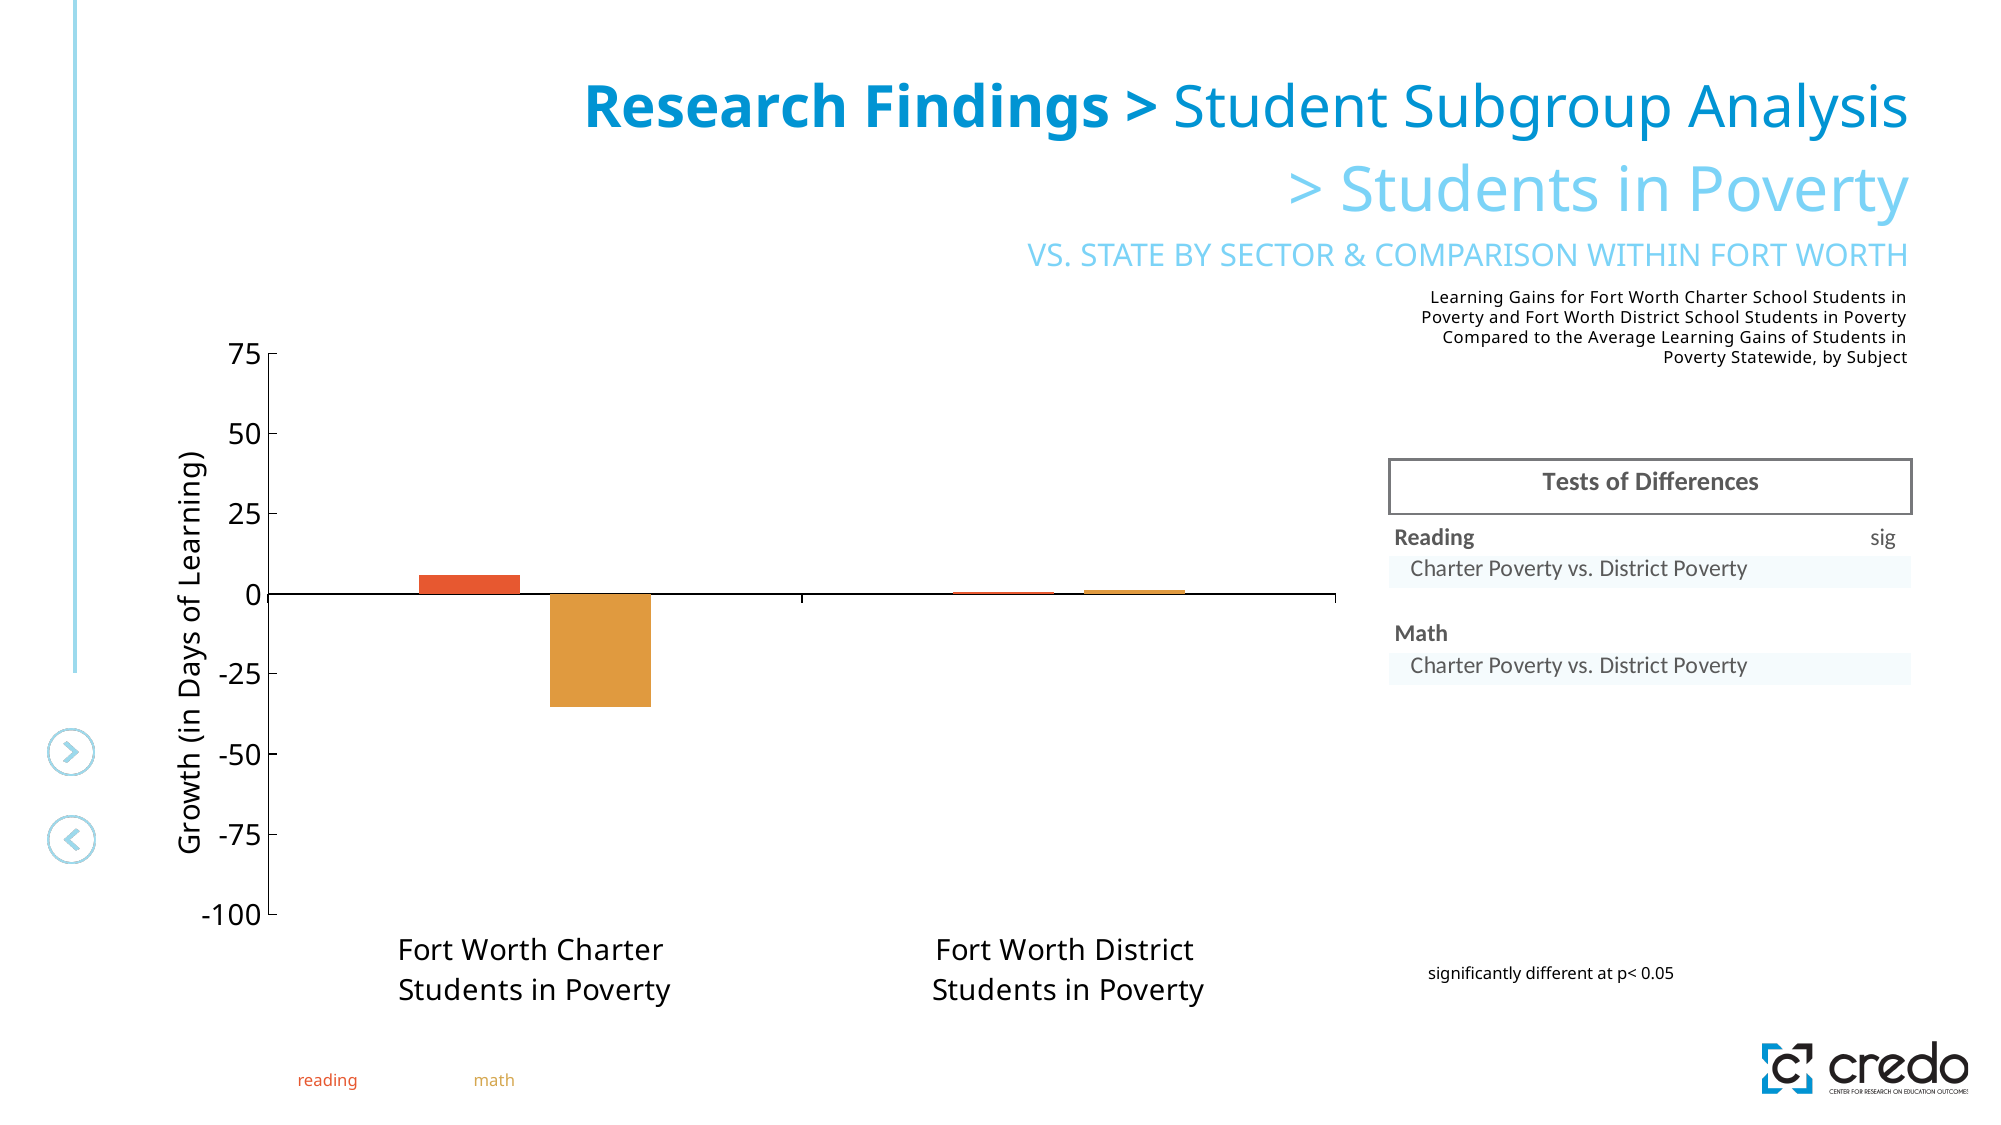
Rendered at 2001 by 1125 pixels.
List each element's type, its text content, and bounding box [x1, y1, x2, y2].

list VS. STATE BY SECTOR & COMPARISON WITHIN FORT WORTH [75, 228, 1925, 281]
list Research Findings > Student Subgroup Analysis [75, 61, 1925, 141]
list > Students in Poverty [75, 141, 1925, 228]
picture [1762, 1041, 1969, 1094]
list Learning Gains for Fort Worth Charter School Students in Poverty and Fort Worth District School Students in Poverty Compared to the Average Learning Gains of Students in Poverty Statewide, by Subject [1387, 281, 1923, 386]
picture [47, 728, 95, 776]
list reading [282, 1062, 424, 1092]
list significantly different at p< 0.05 [1413, 955, 1768, 988]
list math [458, 1062, 600, 1092]
picture [1385, 458, 1917, 737]
picture [47, 815, 95, 864]
chart [95, 229, 1337, 1011]
